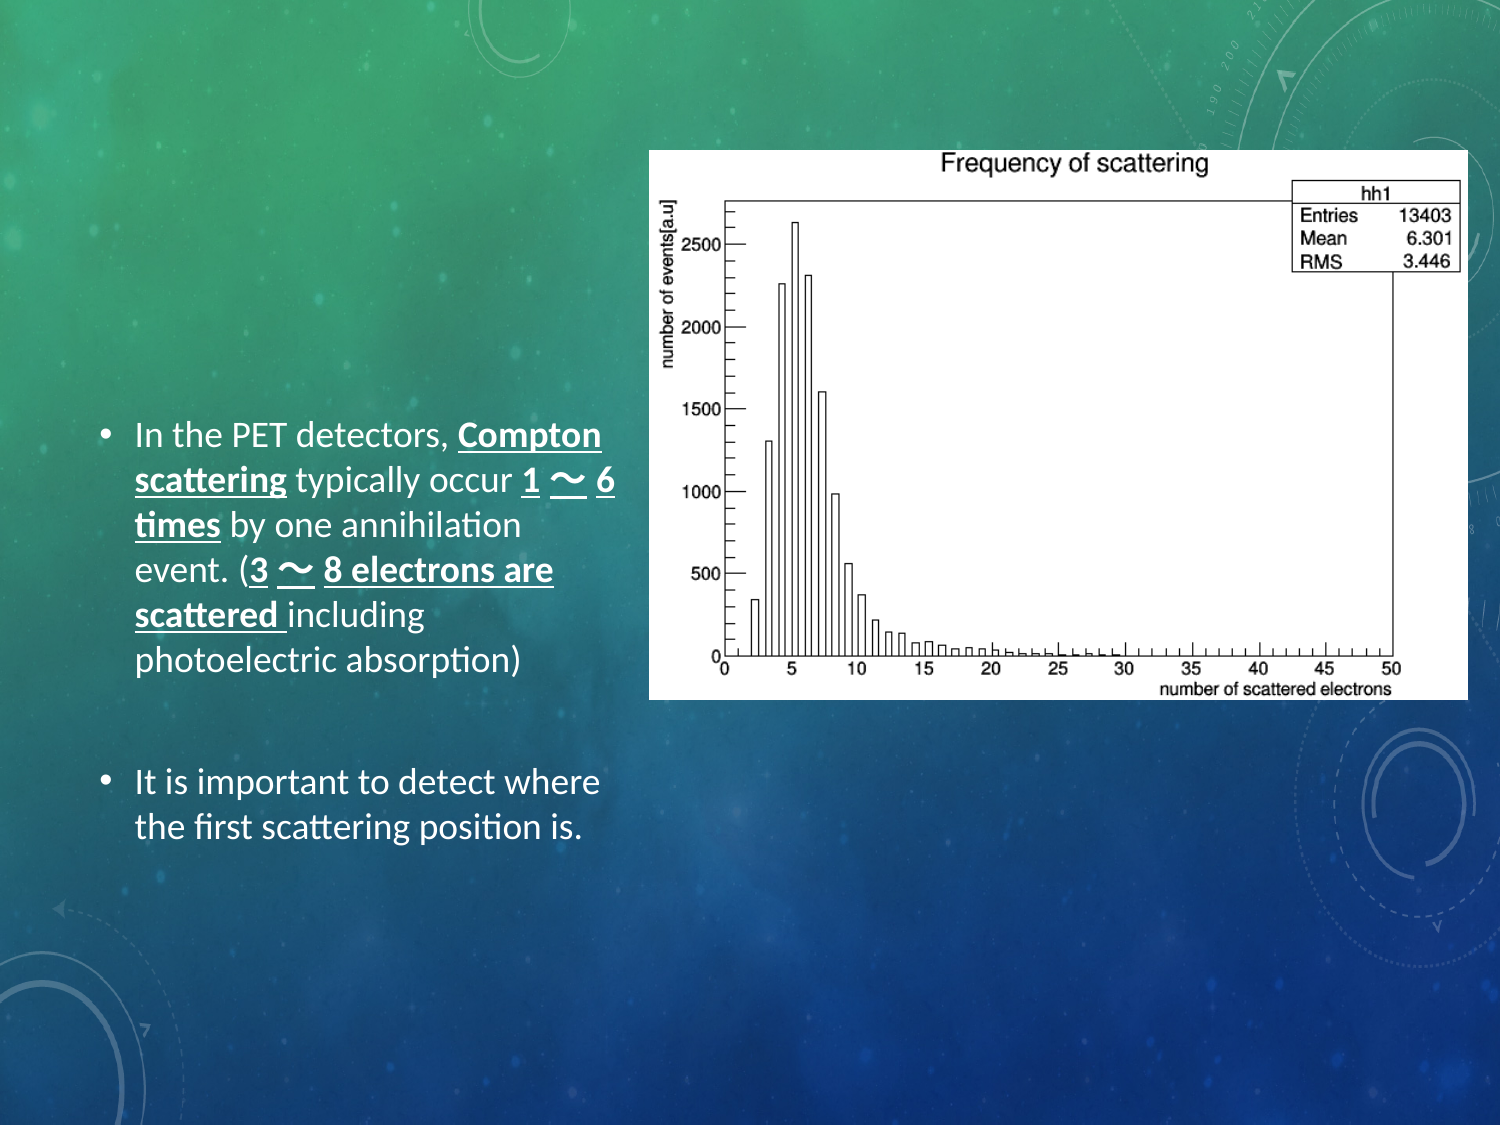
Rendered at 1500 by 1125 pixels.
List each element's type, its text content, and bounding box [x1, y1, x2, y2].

title [84, 99, 1331, 339]
picture [0, 0, 1500, 1125]
list In the PET detectors, Compton scattering typically occur 1～6 times by one annihilation event. (3～8 electrons are scattered including photoelectric absorption) It is important to detect where the first scattering position is. [84, 404, 633, 854]
